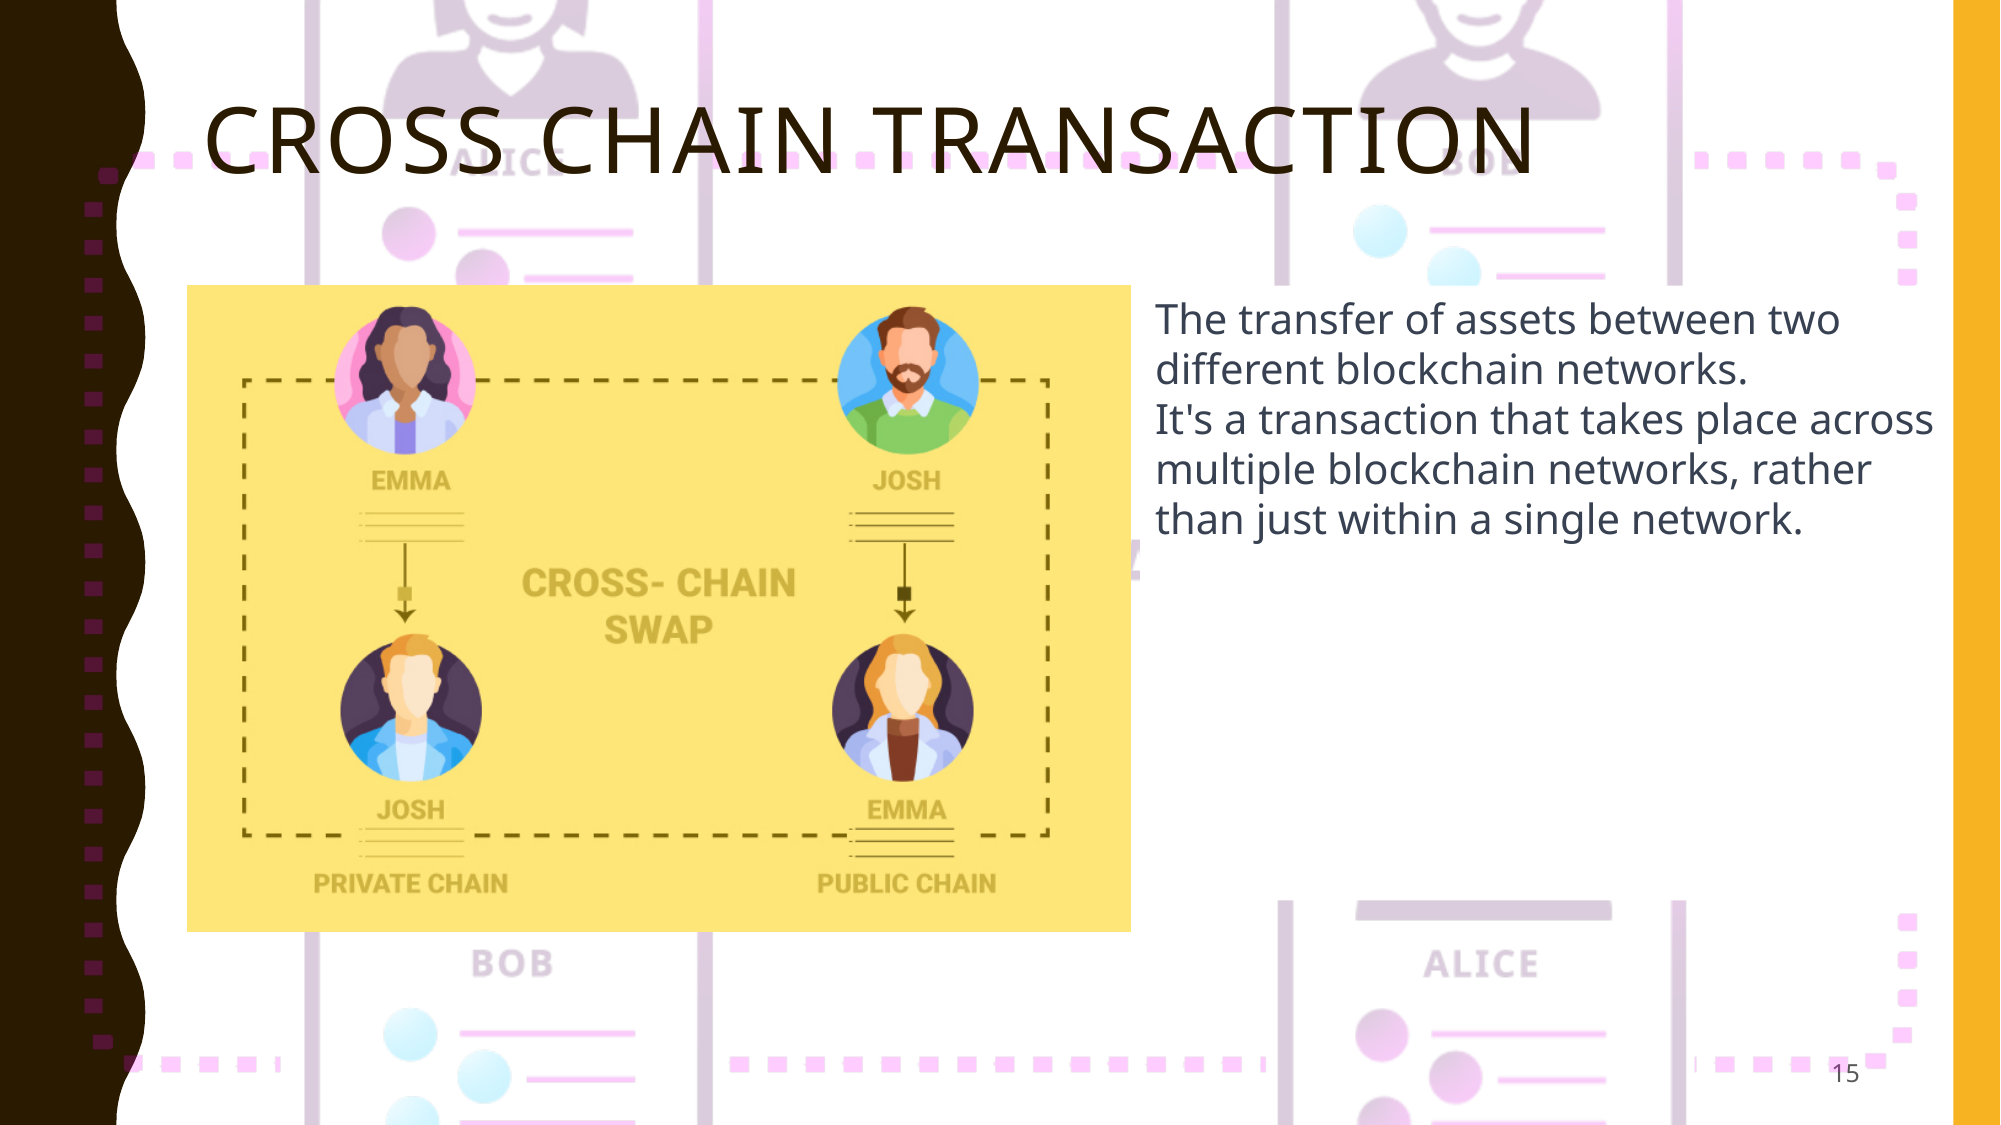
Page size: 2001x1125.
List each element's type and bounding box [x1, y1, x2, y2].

picture [187, 285, 1131, 932]
list [0, 0, 2000, 1125]
